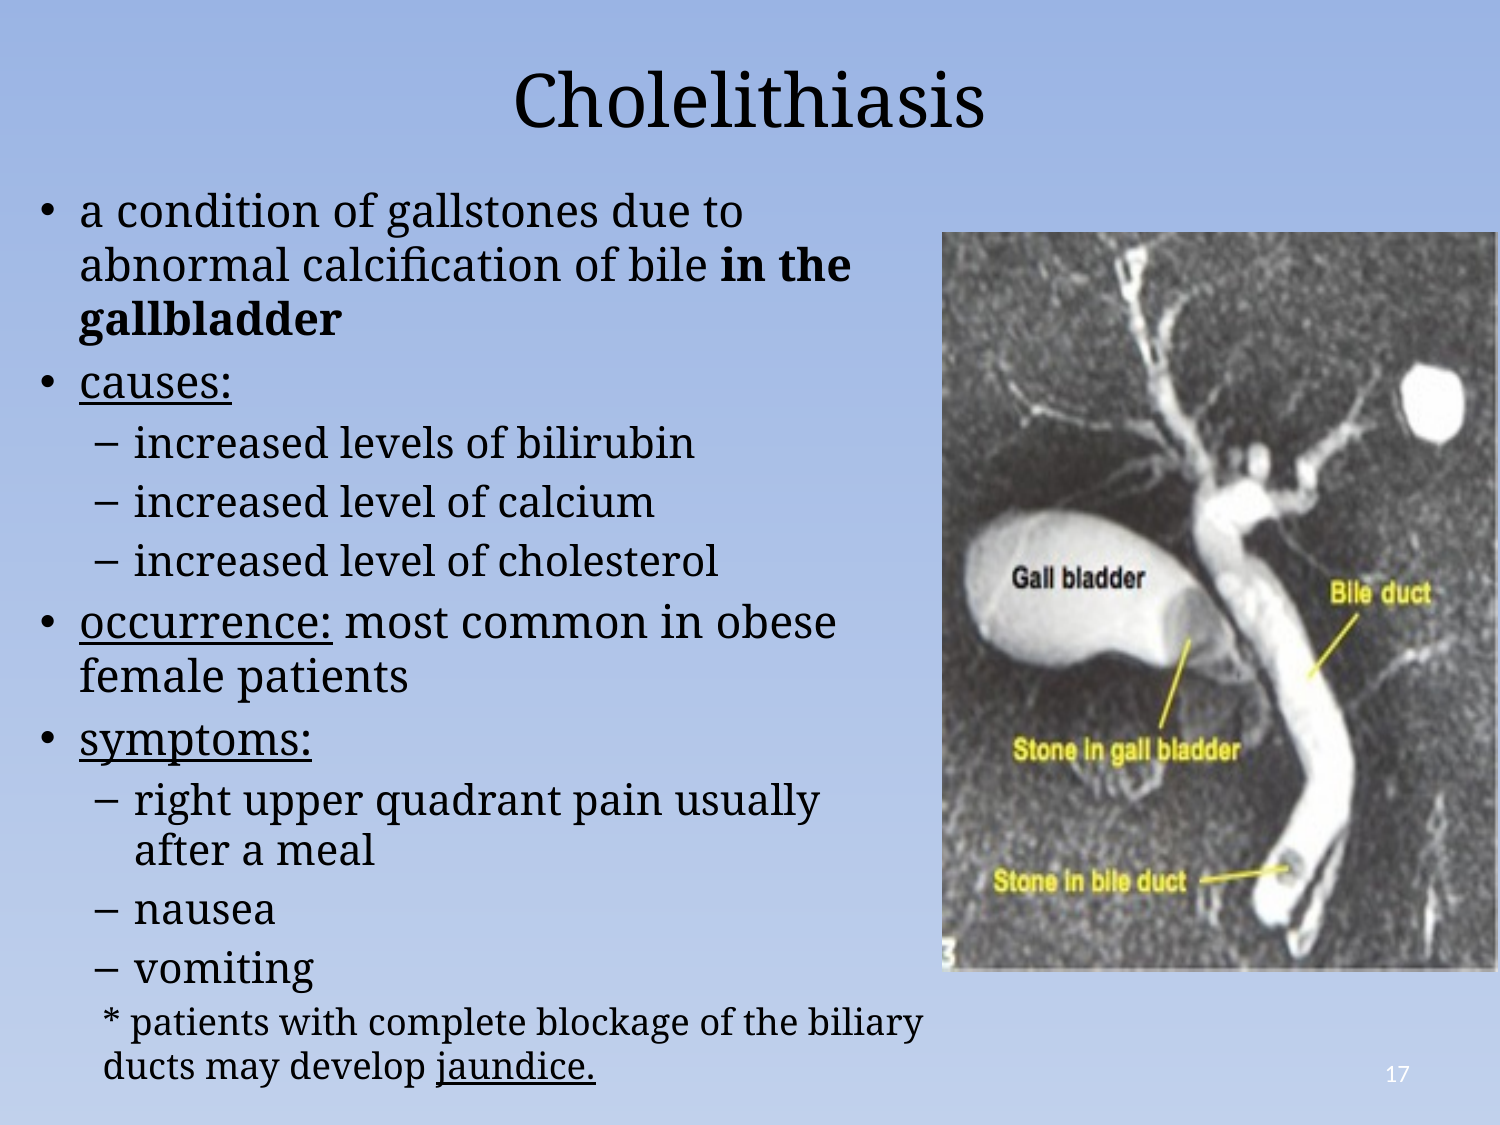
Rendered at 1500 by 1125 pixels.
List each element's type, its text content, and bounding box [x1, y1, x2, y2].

picture [942, 232, 1498, 972]
title Cholelithiasis [75, 45, 1425, 150]
slide_number 17 [1074, 1042, 1425, 1103]
list a condition of gallstones due to abnormal calcification of bile in the gallbladder causes: increased levels of bilirubin increased level of calcium increased level of cholesterol occurrence: most common in obese female patients symptoms: right upper quadrant pain usually after a meal nausea vomiting * patients with complete blockage of the biliary ducts may develop jaundice. [24, 174, 943, 1100]
